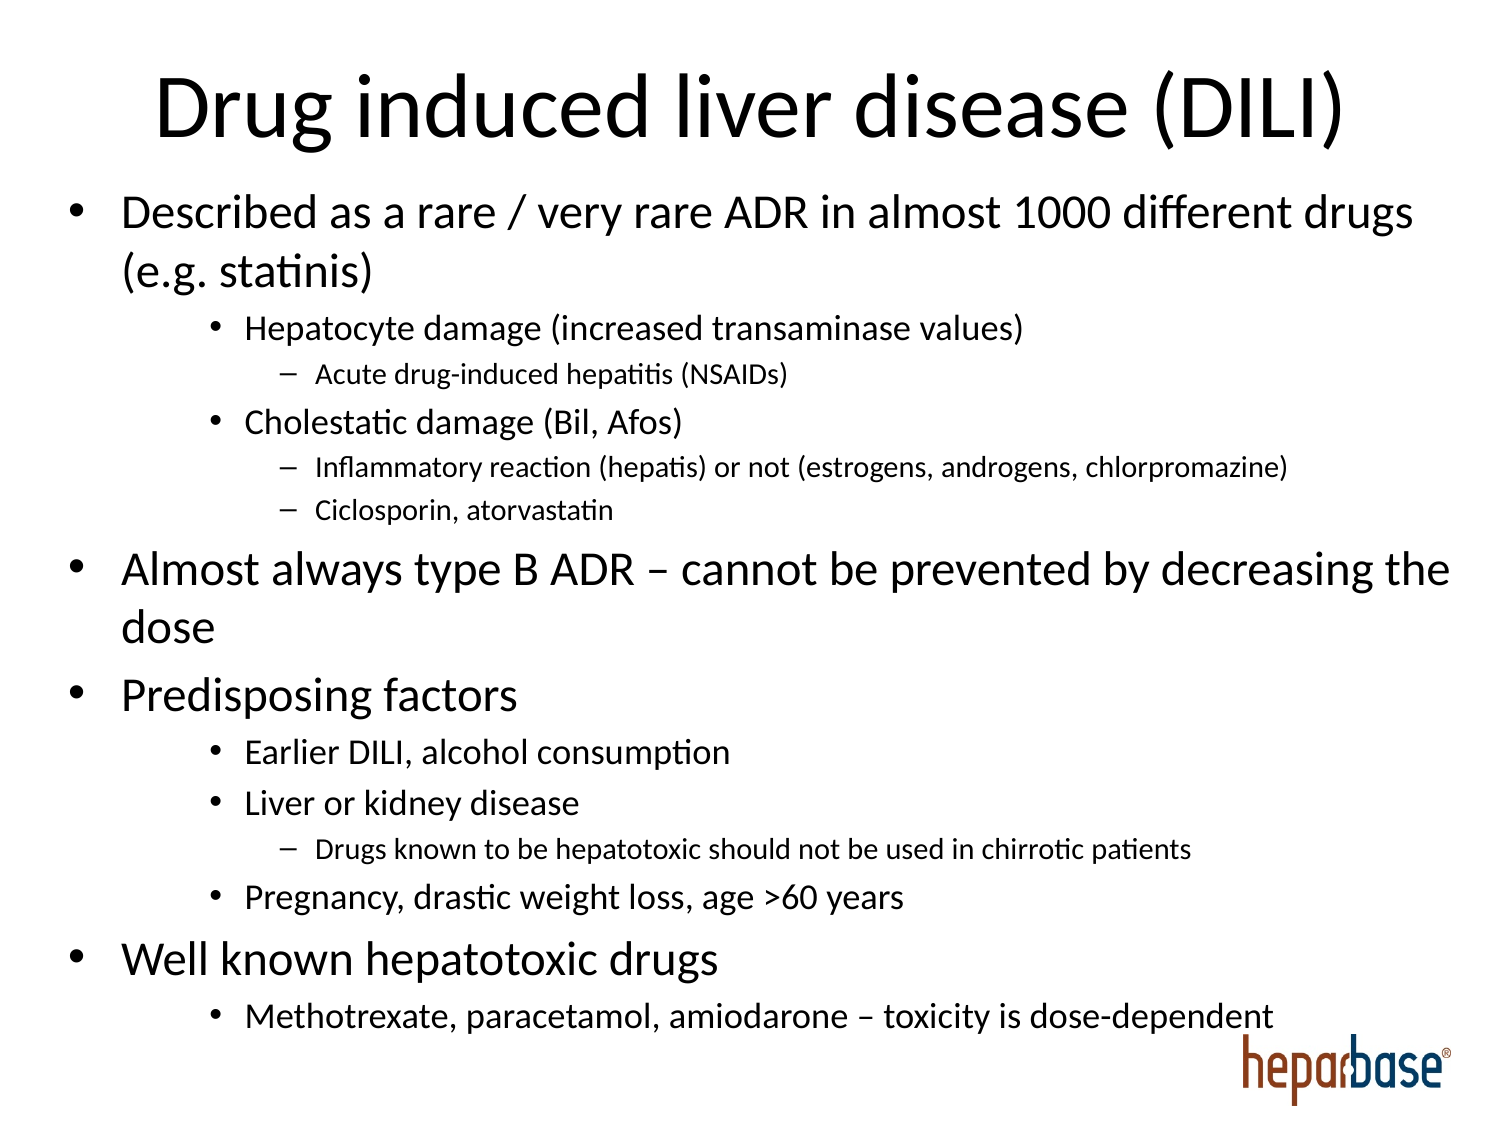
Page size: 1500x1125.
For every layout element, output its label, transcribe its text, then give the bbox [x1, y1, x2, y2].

title Drug induced liver disease (DILI) [76, 7, 1427, 172]
list Described as a rare / very rare ADR in almost 1000 different drugs (e.g. statinis) Hepatocyte damage (increased transaminase values) Acute drug-induced hepatitis (NSAIDs) Cholestatic damage (Bil, Afos) Inflammatory reaction (hepatis) or not (estrogens, androgens, chlorpromazine) Ciclosporin, atorvastatin Almost always type B ADR – cannot be prevented by decreasing the dose Predisposing factors Earlier DILI, alcohol consumption Liver or kidney disease Drugs known to be hepatotoxic should not be used in chirrotic patients Pregnancy, drastic weight loss, age >60 years Well known hepatotoxic drugs Methotrexate, paracetamol, amiodarone – toxicity is dose-dependent [53, 172, 1471, 1047]
picture [1243, 1034, 1451, 1106]
